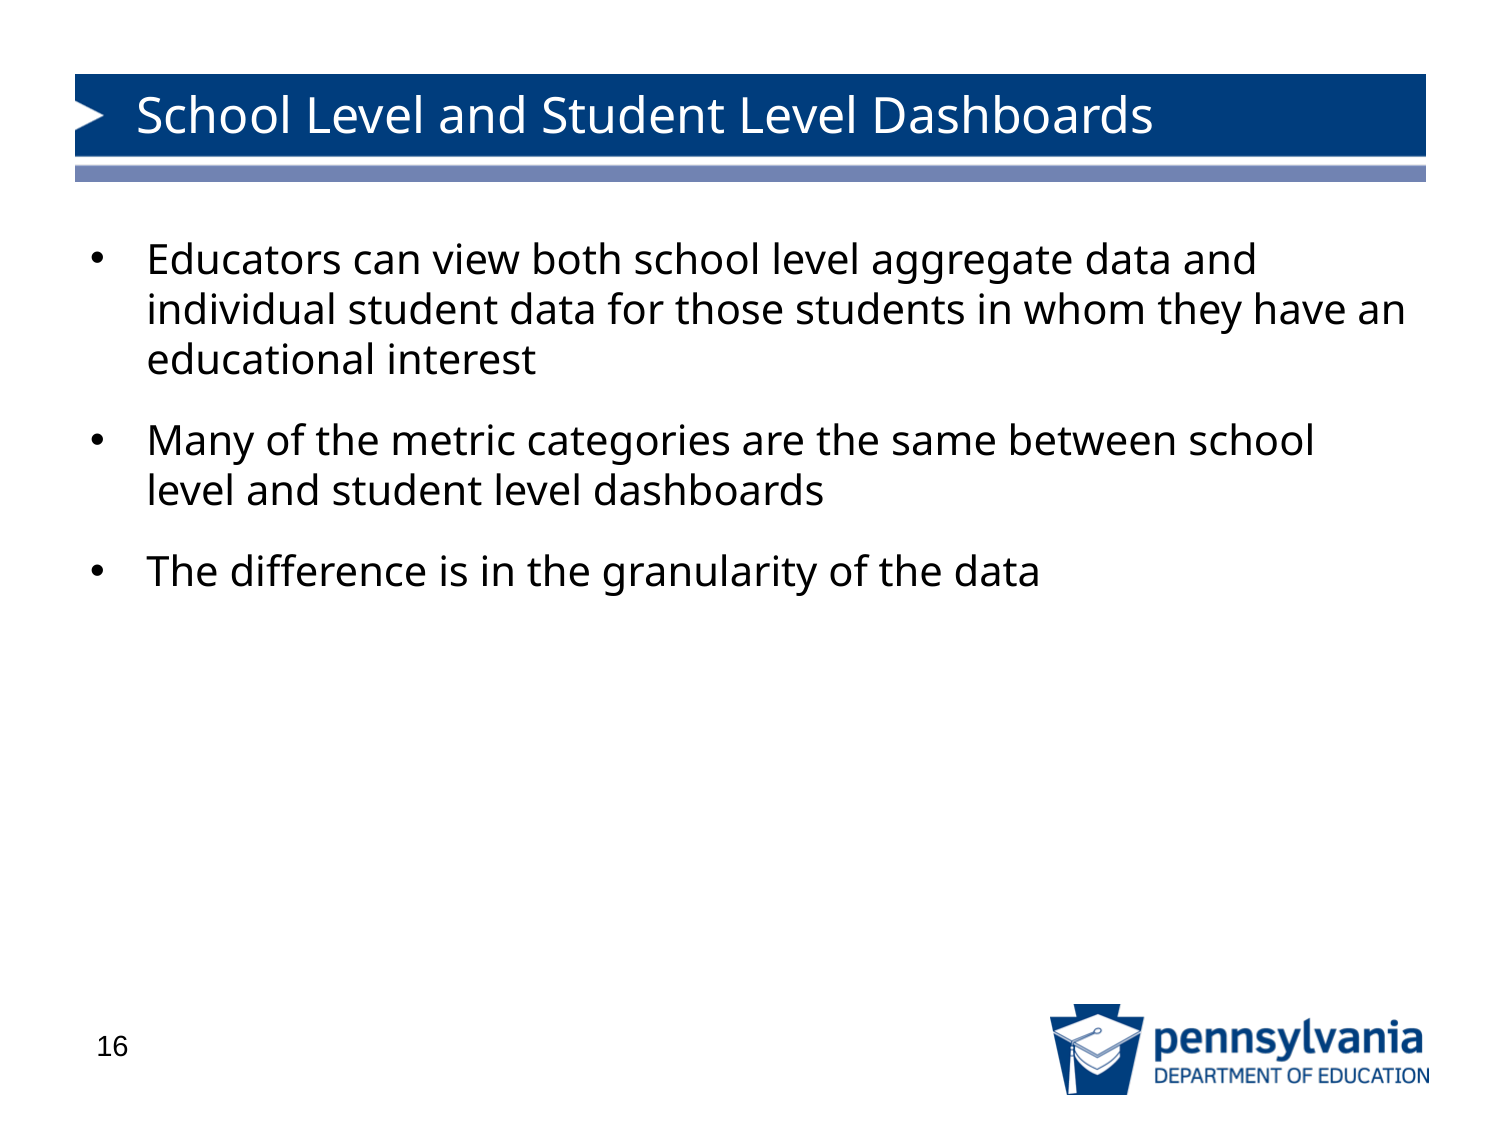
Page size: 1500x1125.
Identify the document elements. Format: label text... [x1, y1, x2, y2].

title School Level and Student Level Dashboards [121, 75, 1413, 152]
picture [1050, 1004, 1429, 1095]
list Educators can view both school level aggregate data and individual student data for those students in whom they have an educational interest Many of the metric categories are the same between school level and student level dashboards The difference is in the granularity of the data [75, 224, 1425, 960]
slide_number 16 [75, 1020, 150, 1095]
picture [75, 74, 1426, 182]
